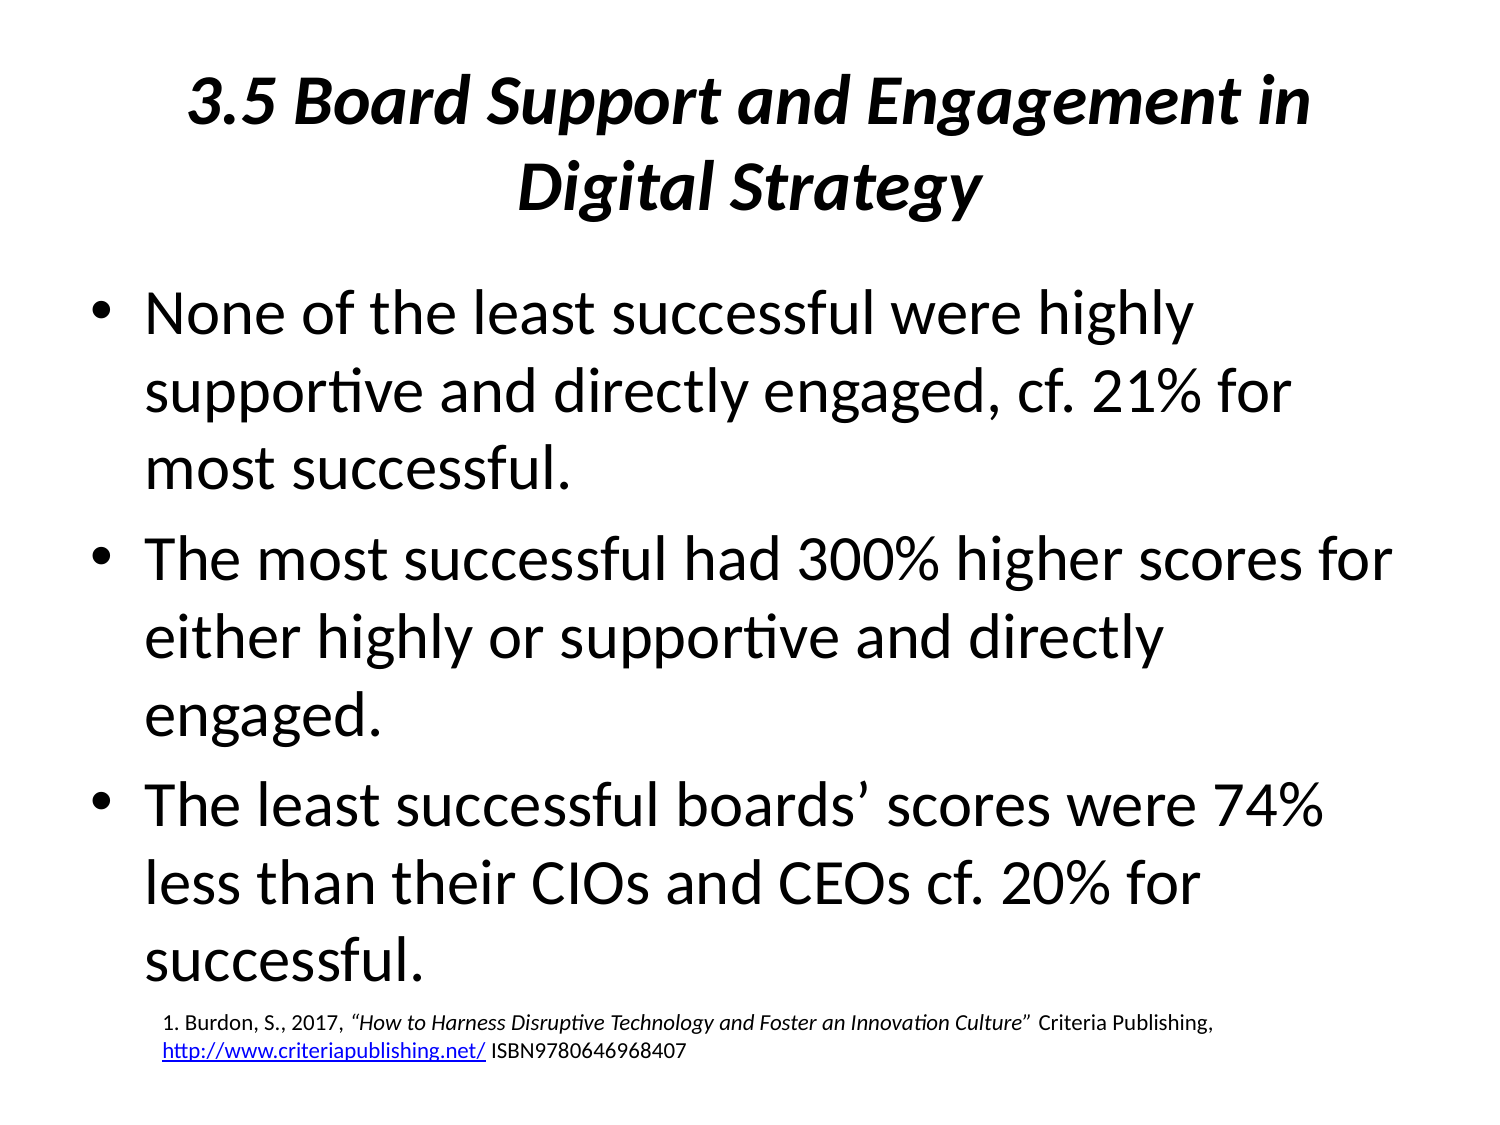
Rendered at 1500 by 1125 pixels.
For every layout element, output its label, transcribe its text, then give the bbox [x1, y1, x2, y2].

title 3.5 Board Support and Engagement in Digital Strategy [75, 45, 1425, 233]
list None of the least successful were highly supportive and directly engaged, cf. 21% for most successful. The most successful had 300% higher scores for either highly or supportive and directly engaged. The least successful boards’ scores were 74% less than their CIOs and CEOs cf. 20% for successful. [75, 262, 1425, 1005]
text_box 1. Burdon, S., 2017, “How to Harness Disruptive Technology and Foster an Innovation Culture” Criteria Publishing, http://www.criteriapublishing.net/ ISBN9780646968407 [147, 1000, 1282, 1071]
